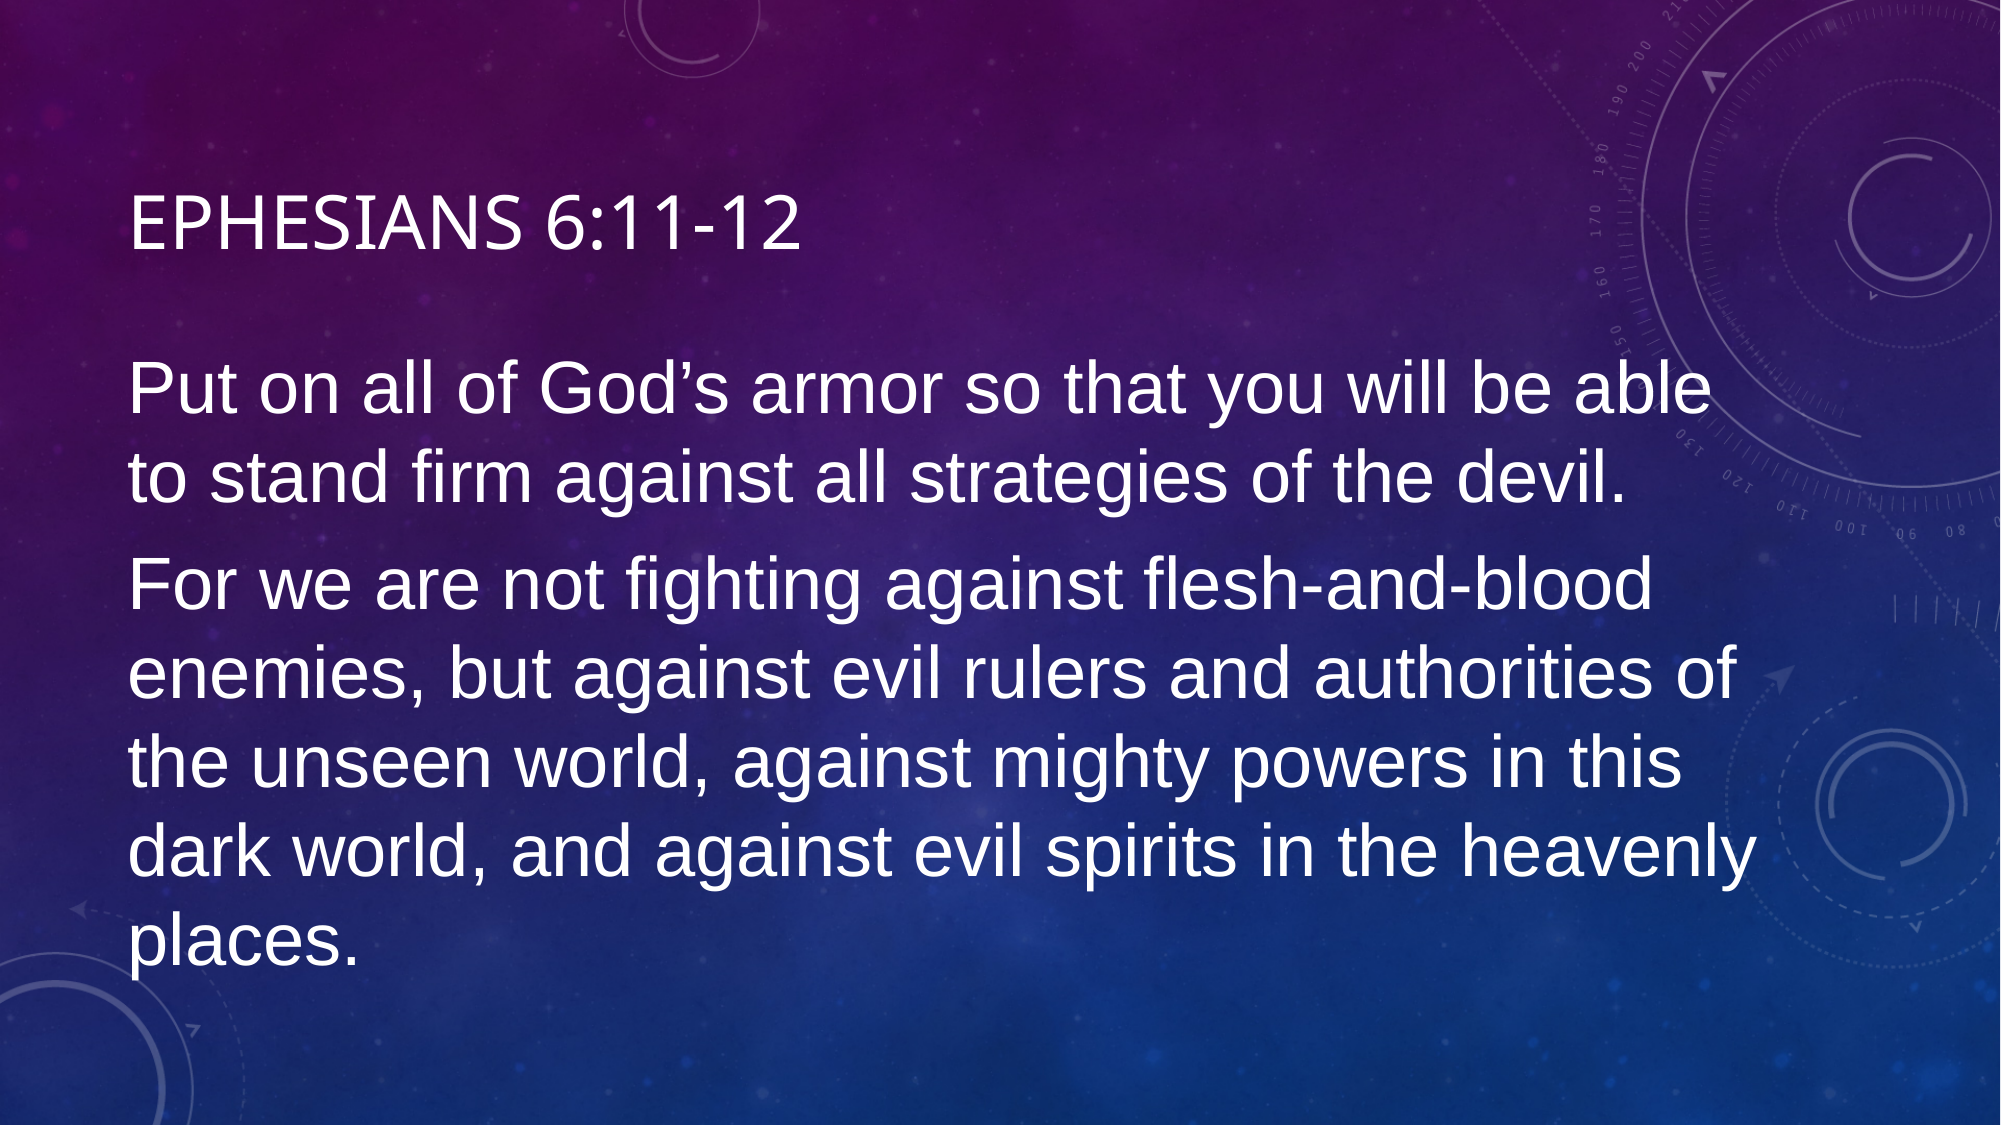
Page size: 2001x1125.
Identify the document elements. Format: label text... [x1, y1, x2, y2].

title Ephesians 6:11-12 [112, 99, 1775, 324]
picture [0, 0, 2001, 1125]
list Put on all of God’s armor so that you will be able to stand firm against all strategies of the devil. For we are not fighting against flesh-and-blood enemies, but against evil rulers and authorities of the unseen world, against mighty powers in this dark world, and against evil spirits in the heavenly places. [112, 324, 1775, 1053]
